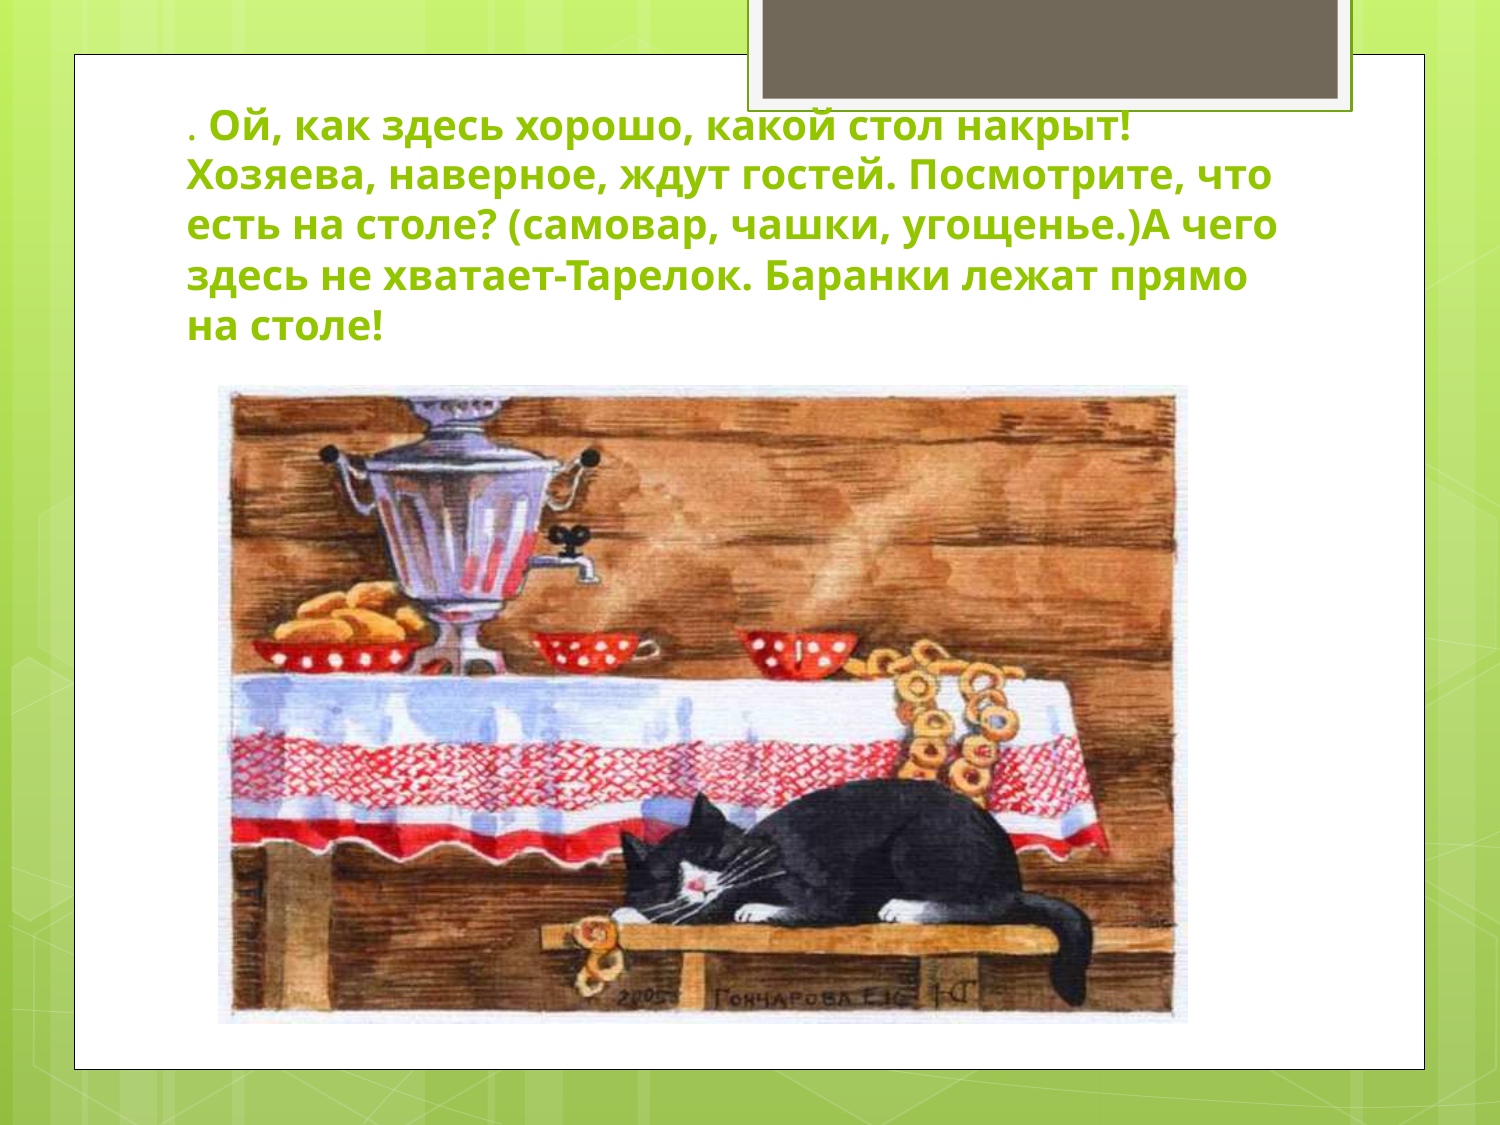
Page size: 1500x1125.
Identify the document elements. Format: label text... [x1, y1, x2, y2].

title . Ой, как здесь хорошо, какой стол накрыт! Хозяева, навер­ное, ждут гостей. Посмотрите, что есть на столе? (самовар, чашки, угощенье.)А чего здесь не хватает-Тарелок. Баранки лежат прямо на столе! [171, 90, 1324, 357]
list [218, 385, 1188, 1024]
